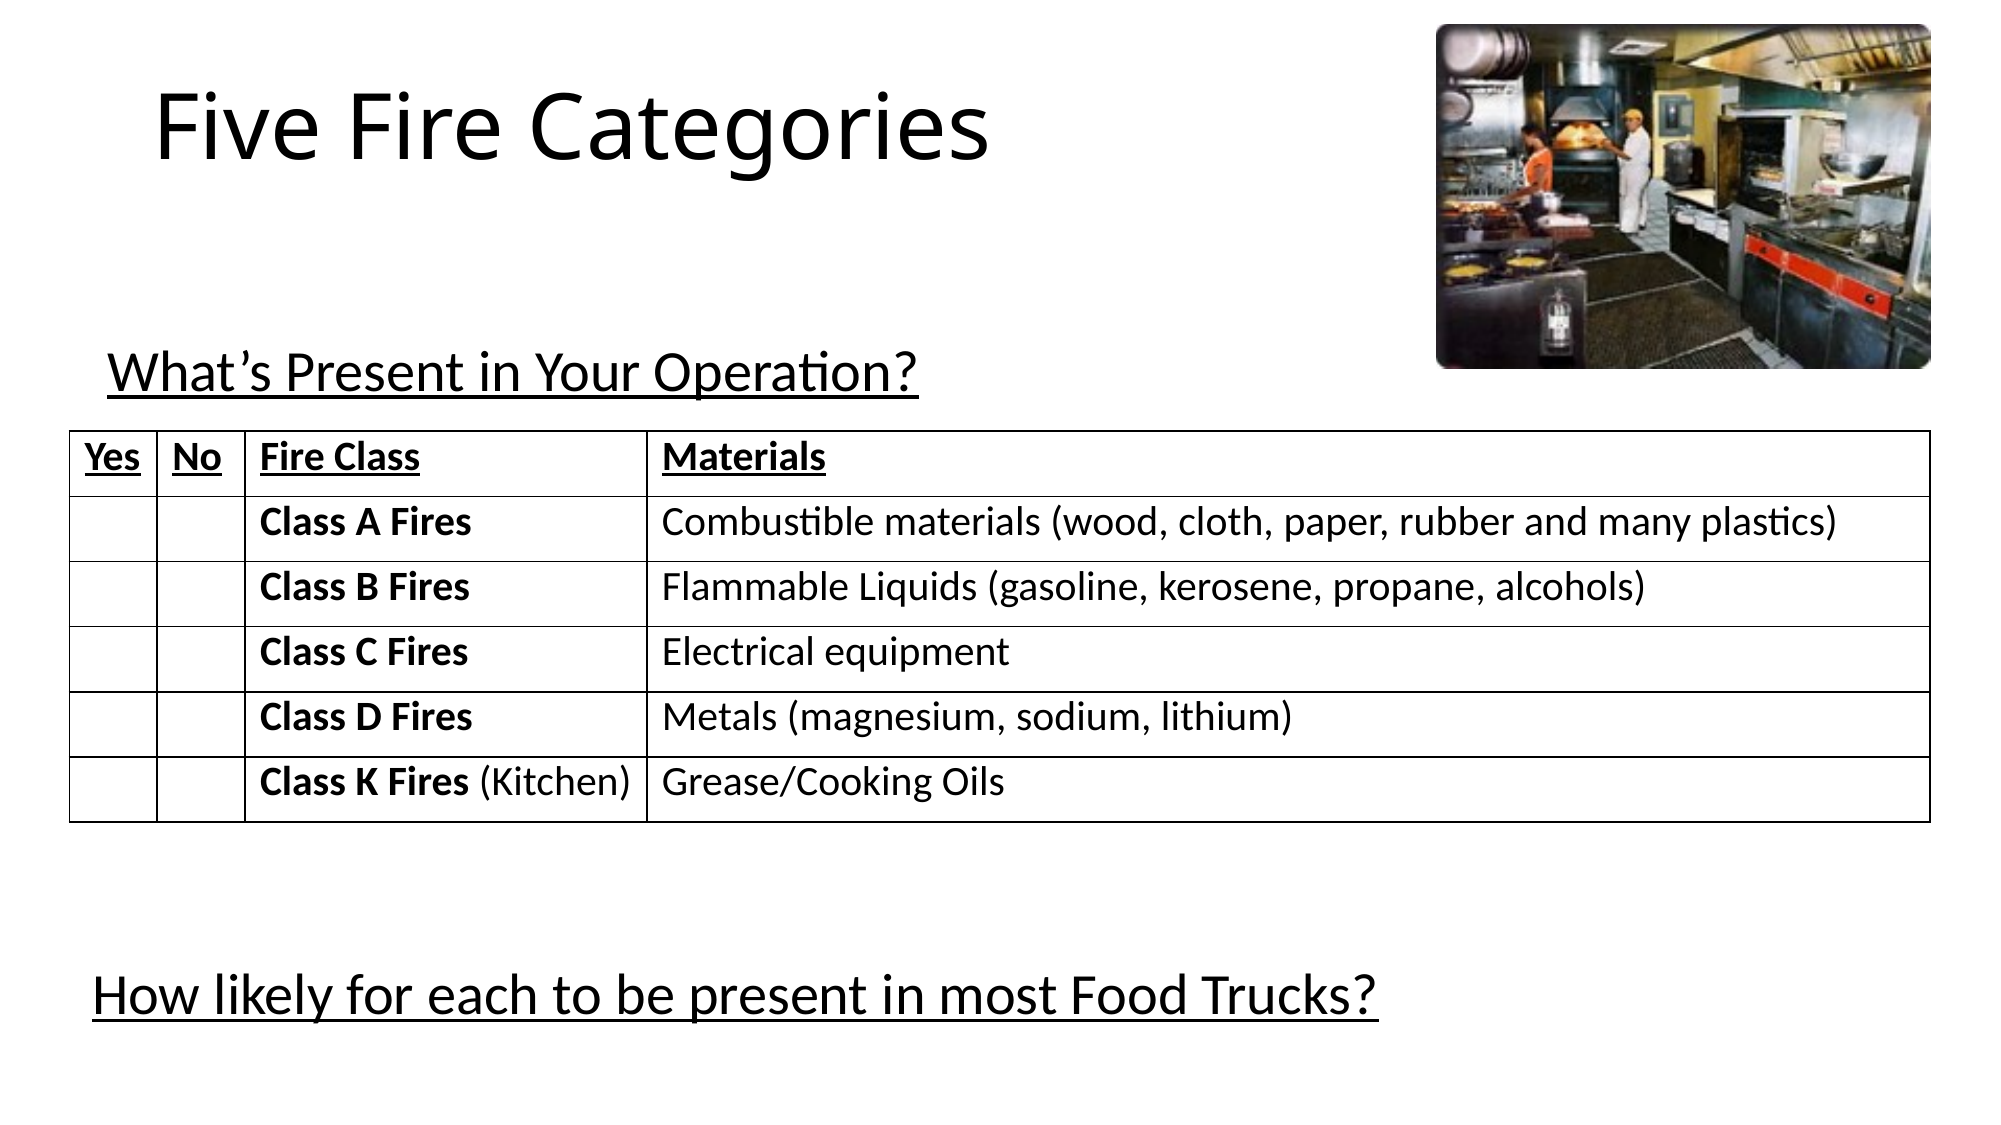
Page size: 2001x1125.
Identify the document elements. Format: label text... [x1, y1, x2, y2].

picture [1436, 24, 1931, 369]
table_cell [158, 627, 244, 691]
text_box How likely for each to be present in most Food Trucks? [77, 949, 1394, 1034]
table_cell Electrical equipment [648, 627, 1929, 691]
table_cell Class A Fires [246, 497, 646, 561]
table_cell [158, 758, 244, 821]
table_cell [70, 758, 156, 821]
table_cell Class B Fires [246, 562, 646, 626]
table_cell [158, 693, 244, 756]
table_header Fire Class [246, 432, 646, 496]
table_cell Metals (magnesium, sodium, lithium) [648, 693, 1929, 756]
title Five Fire Categories [137, 21, 1863, 239]
table_cell [70, 562, 156, 626]
table_cell [158, 497, 244, 561]
table_cell Grease/Cooking Oils [648, 758, 1929, 821]
table_header No [158, 432, 244, 496]
table_cell Class D Fires [246, 693, 646, 756]
table_cell Flammable Liquids (gasoline, kerosene, propane, alcohols) [648, 562, 1929, 626]
table_cell [158, 562, 244, 626]
table_cell [70, 693, 156, 756]
table_cell [70, 627, 156, 691]
text_box What’s Present in Your Operation? [92, 325, 935, 411]
table_header Materials [648, 432, 1929, 496]
table_cell [70, 497, 156, 561]
table_cell Class K Fires (Kitchen) [246, 758, 646, 821]
table_header Yes [70, 432, 156, 496]
table_cell Class C Fires [246, 627, 646, 691]
table_cell Combustible materials (wood, cloth, paper, rubber and many plastics) [648, 497, 1929, 561]
